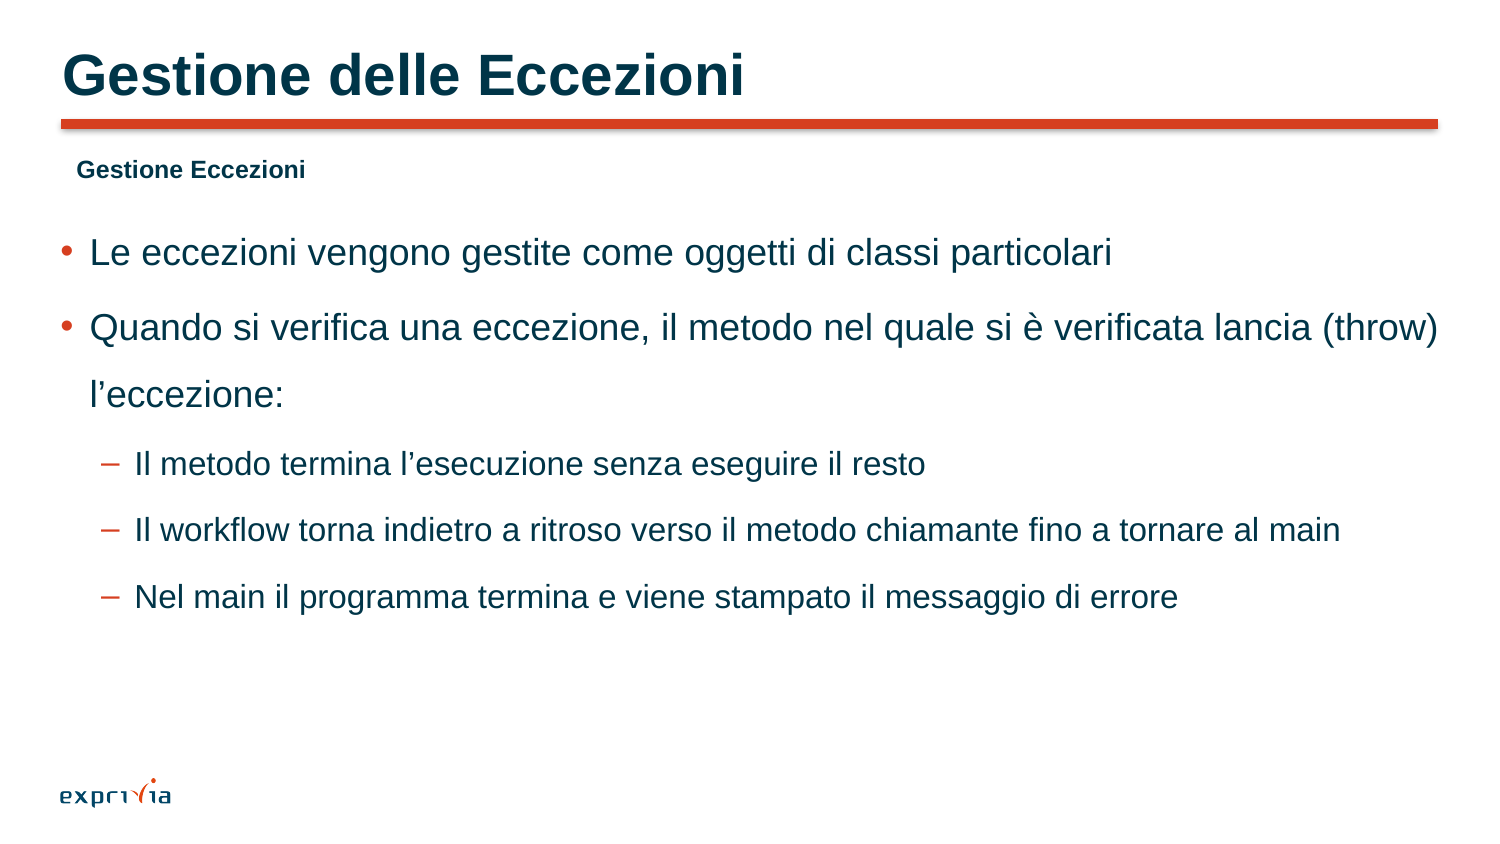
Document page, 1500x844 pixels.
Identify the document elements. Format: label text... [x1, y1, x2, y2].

text_box Gestione Eccezioni [61, 145, 1313, 191]
picture [60, 778, 179, 808]
list Le eccezioni vengono gestite come oggetti di classi particolari Quando si verifica una eccezione, il metodo nel quale si è verificata lancia (throw) l’eccezione: Il metodo termina l’esecuzione senza eseguire il resto Il workflow torna indietro a ritroso verso il metodo chiamante fino a tornare al main Nel main il programma termina e viene stampato il messaggio di errore [60, 205, 1463, 756]
title Gestione delle Eccezioni [62, 36, 1438, 102]
